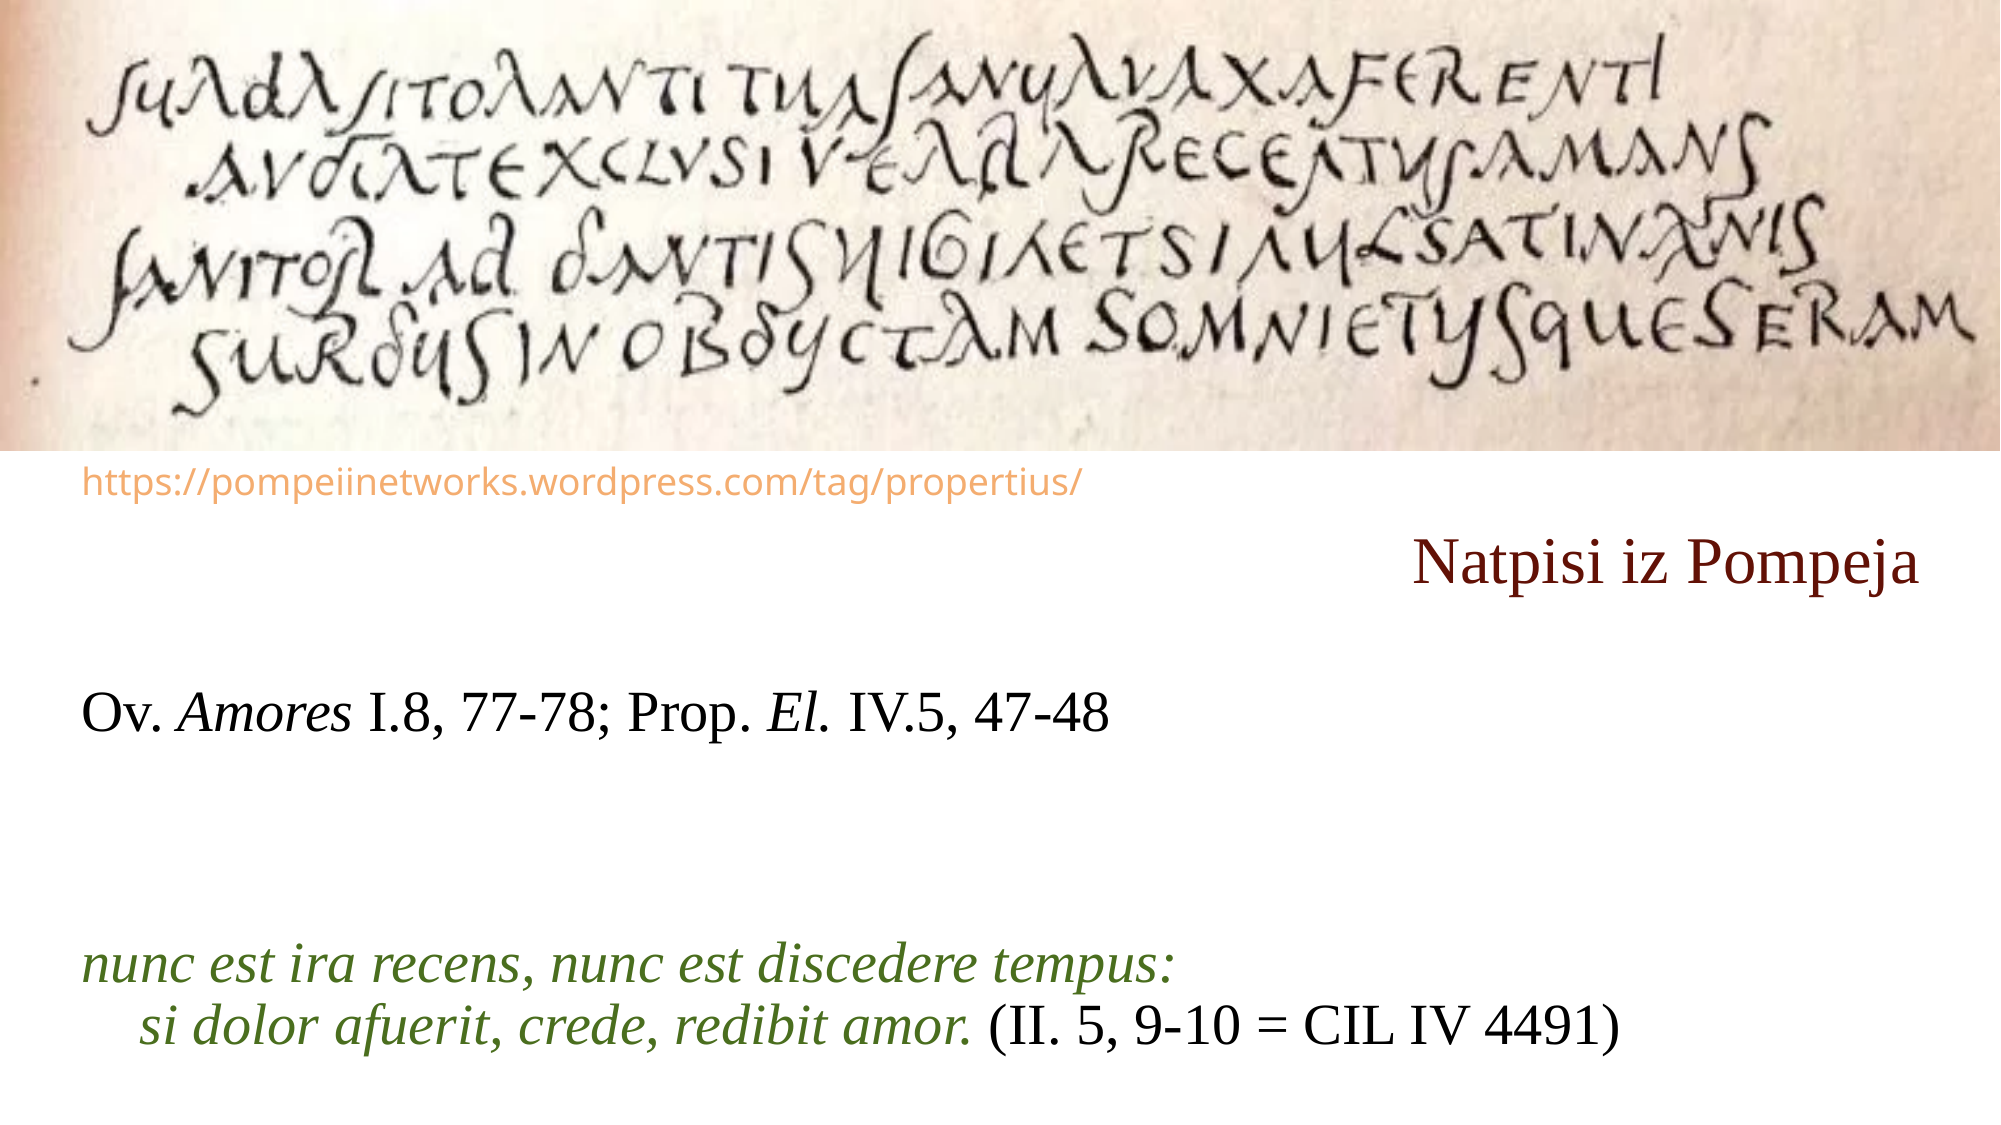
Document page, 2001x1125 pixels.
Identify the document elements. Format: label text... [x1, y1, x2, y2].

title Natpisi iz Pompeja [1309, 451, 1936, 674]
picture [0, 0, 2000, 451]
text_box https://pompeiinetworks.wordpress.com/tag/propertius/ [66, 451, 1888, 511]
list Ov. Amores I.8, 77-78; Prop. El. IV.5, 47-48 nunc est ira recens, nunc est discedere tempus: si dolor afuerit, crede, redibit amor. (II. 5, 9-10 = CIL IV 4491) [66, 673, 1888, 1125]
